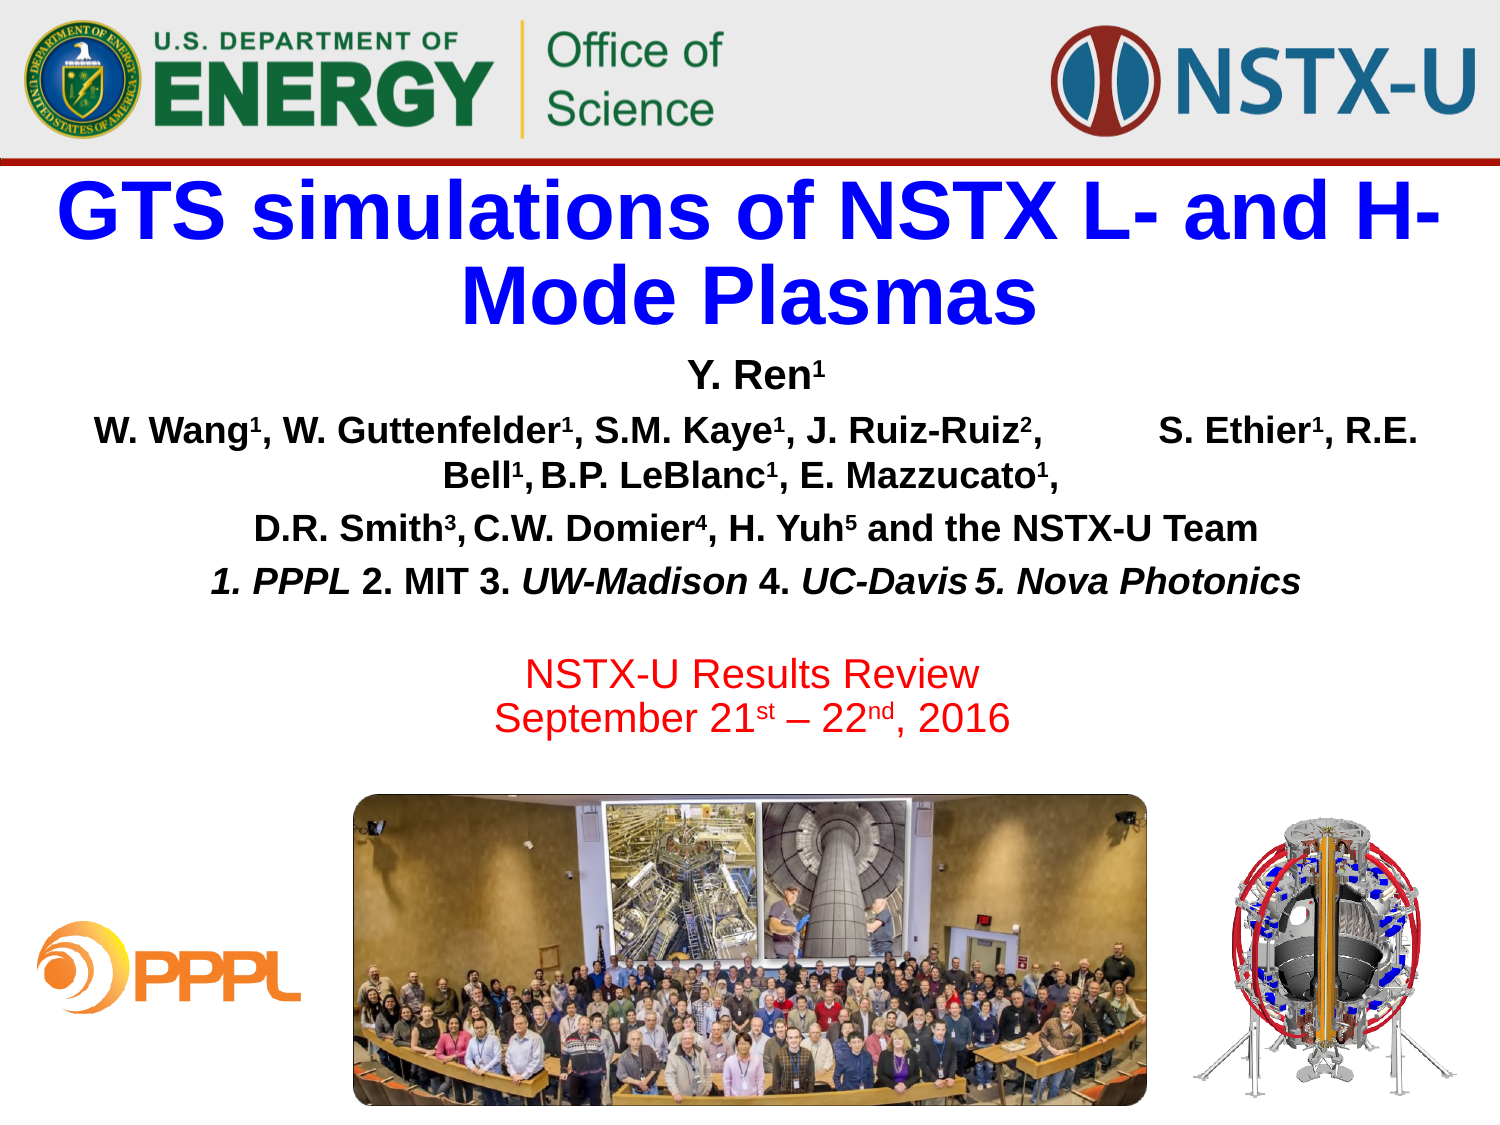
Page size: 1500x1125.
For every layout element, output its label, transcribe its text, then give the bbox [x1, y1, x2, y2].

picture [37, 920, 302, 1014]
picture [0, 0, 1500, 166]
picture [1187, 812, 1462, 1100]
list NSTX-U Results Review September 21st – 22nd, 2016 [150, 600, 1325, 800]
picture [353, 800, 1147, 1106]
title GTS simulations of NSTX L- and H-Mode Plasmas [24, 162, 1475, 350]
subtitle Y. Ren1 W. Wang1, W. Guttenfelder1, S.M. Kaye1, J. Ruiz-Ruiz2, S. Ethier1, R.E. Bell1, B.P. LeBlanc1, E. Mazzucato1, D.R. Smith3, C.W. Domier4, H. Yuh5 and the NSTX-U Team 1. PPPL 2. MIT 3. UW-Madison 4. UC-Davis 5. Nova Photonics [87, 350, 1425, 613]
